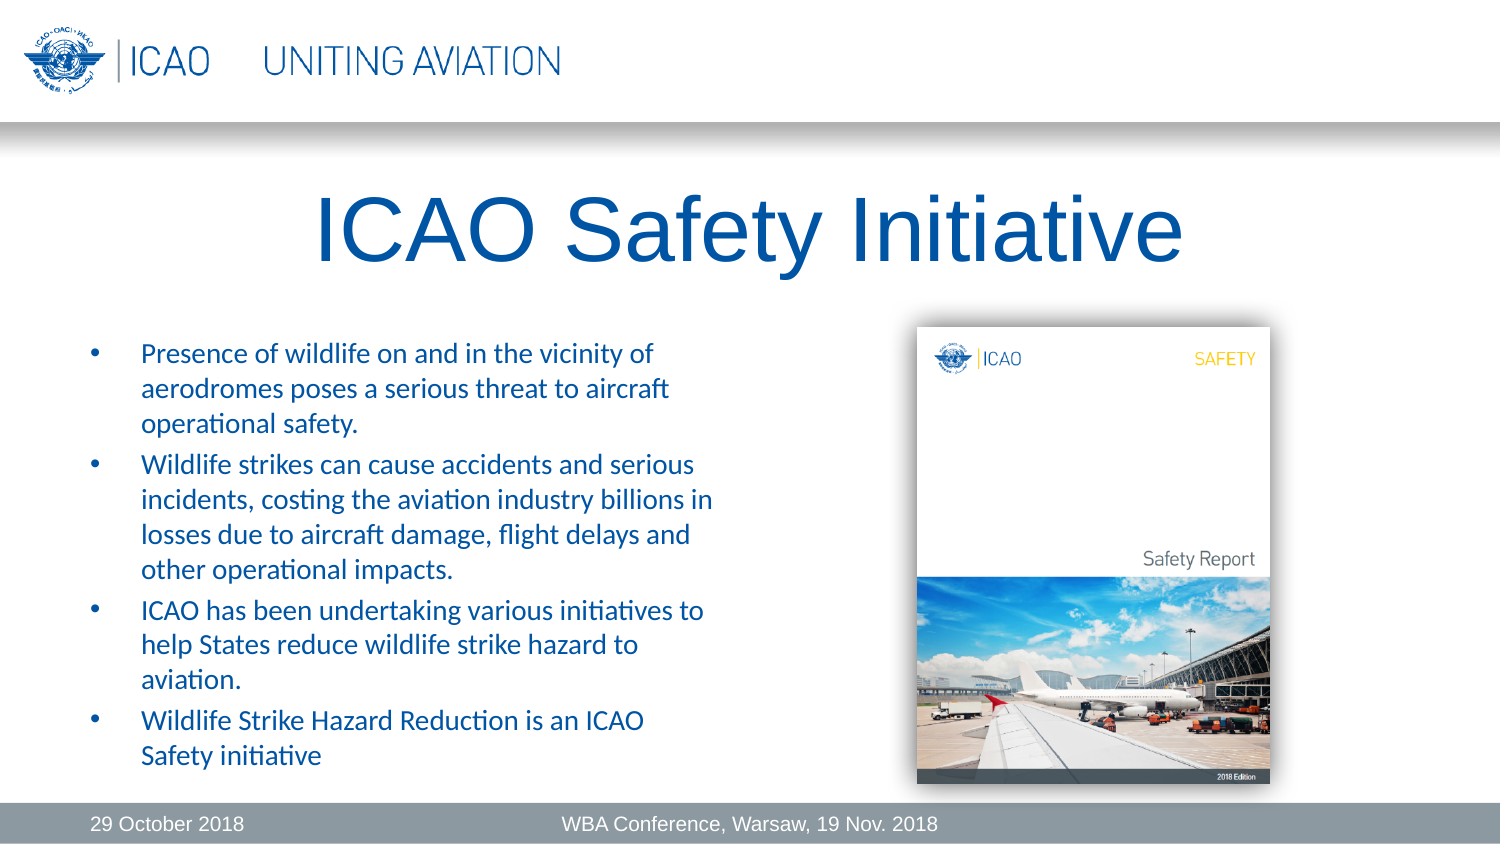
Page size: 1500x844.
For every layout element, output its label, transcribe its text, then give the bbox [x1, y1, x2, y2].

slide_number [75, 802, 425, 844]
list Presence of wildlife on and in the vicinity of aerodromes poses a serious threat to aircraft operational safety. Wildlife strikes can cause accidents and serious incidents, costing the aviation industry billions in losses due to aircraft damage, flight delays and other operational impacts. ICAO has been undertaking various initiatives to help States reduce wildlife strike hazard to aviation. Wildlife Strike Hazard Reduction is an ICAO Safety initiative [75, 327, 738, 784]
title ICAO Safety Initiative [75, 161, 1425, 303]
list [917, 327, 1271, 784]
picture [0, 0, 1500, 161]
footer WBA Conference, Warsaw, 19 Nov. 2018 [512, 802, 988, 844]
